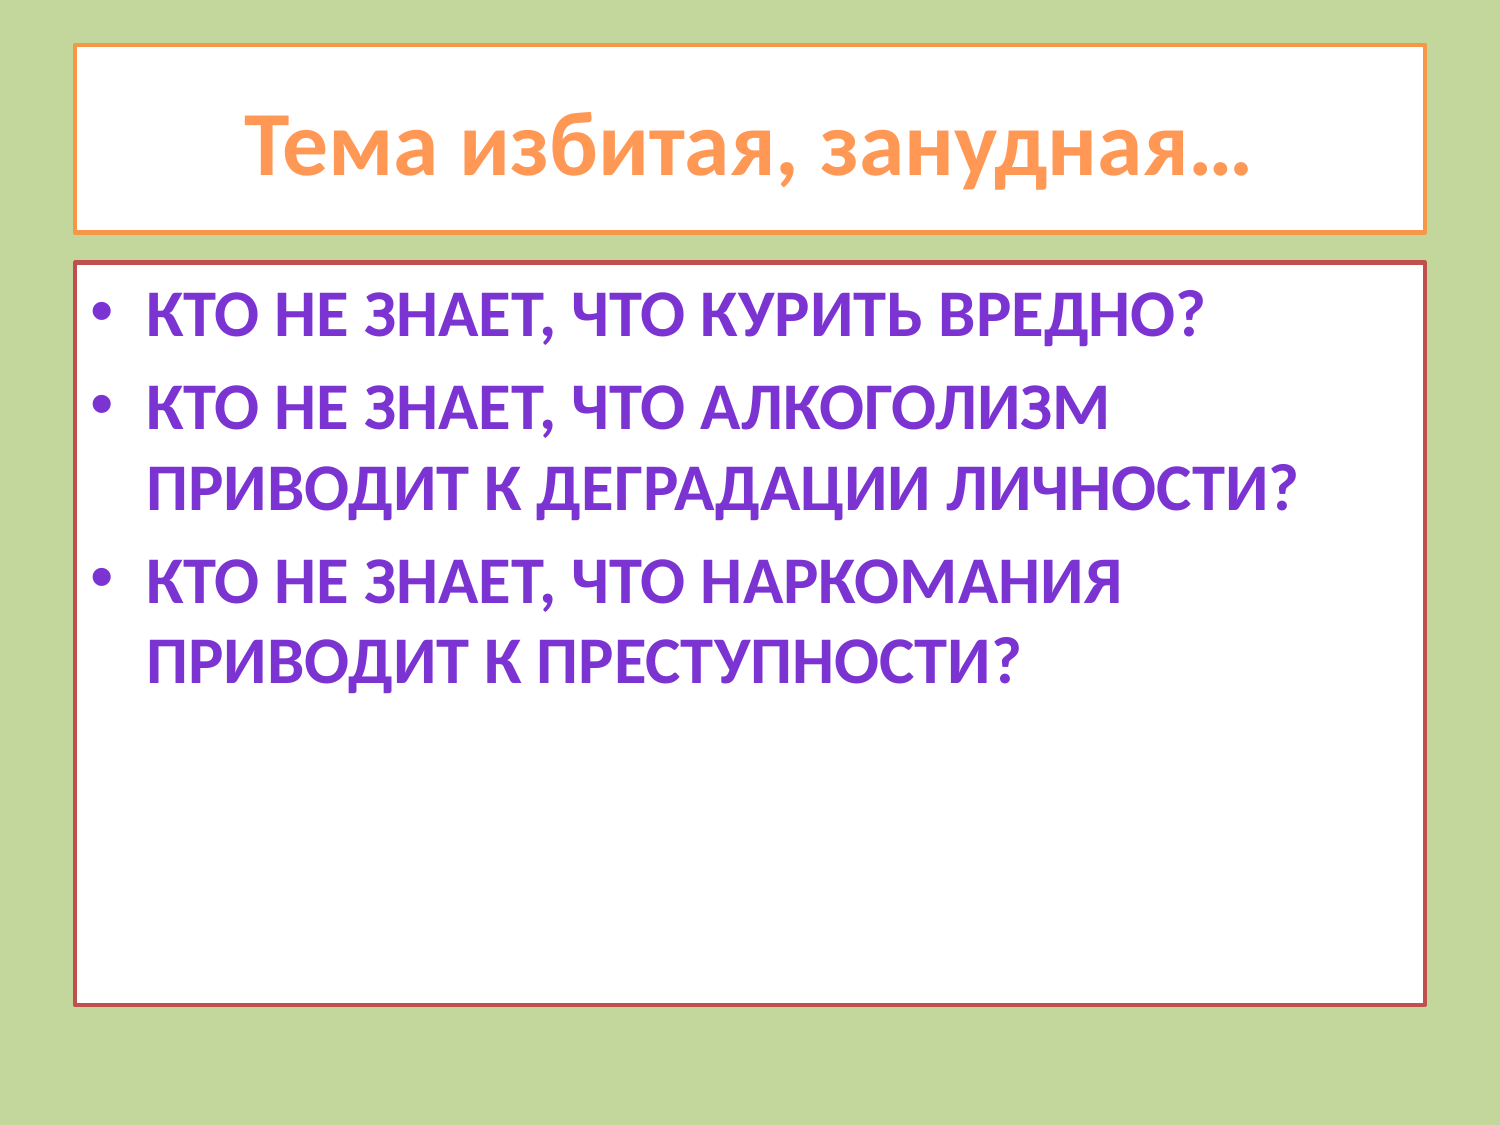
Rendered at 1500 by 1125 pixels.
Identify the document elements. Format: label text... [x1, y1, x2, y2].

list Кто не знает, что курить вредно? Кто не знает, что алкоголизм приводит к деградации личности? Кто не знает, что наркомания приводит к преступности? [73, 260, 1427, 1007]
title Тема избитая, занудная… [73, 43, 1427, 235]
